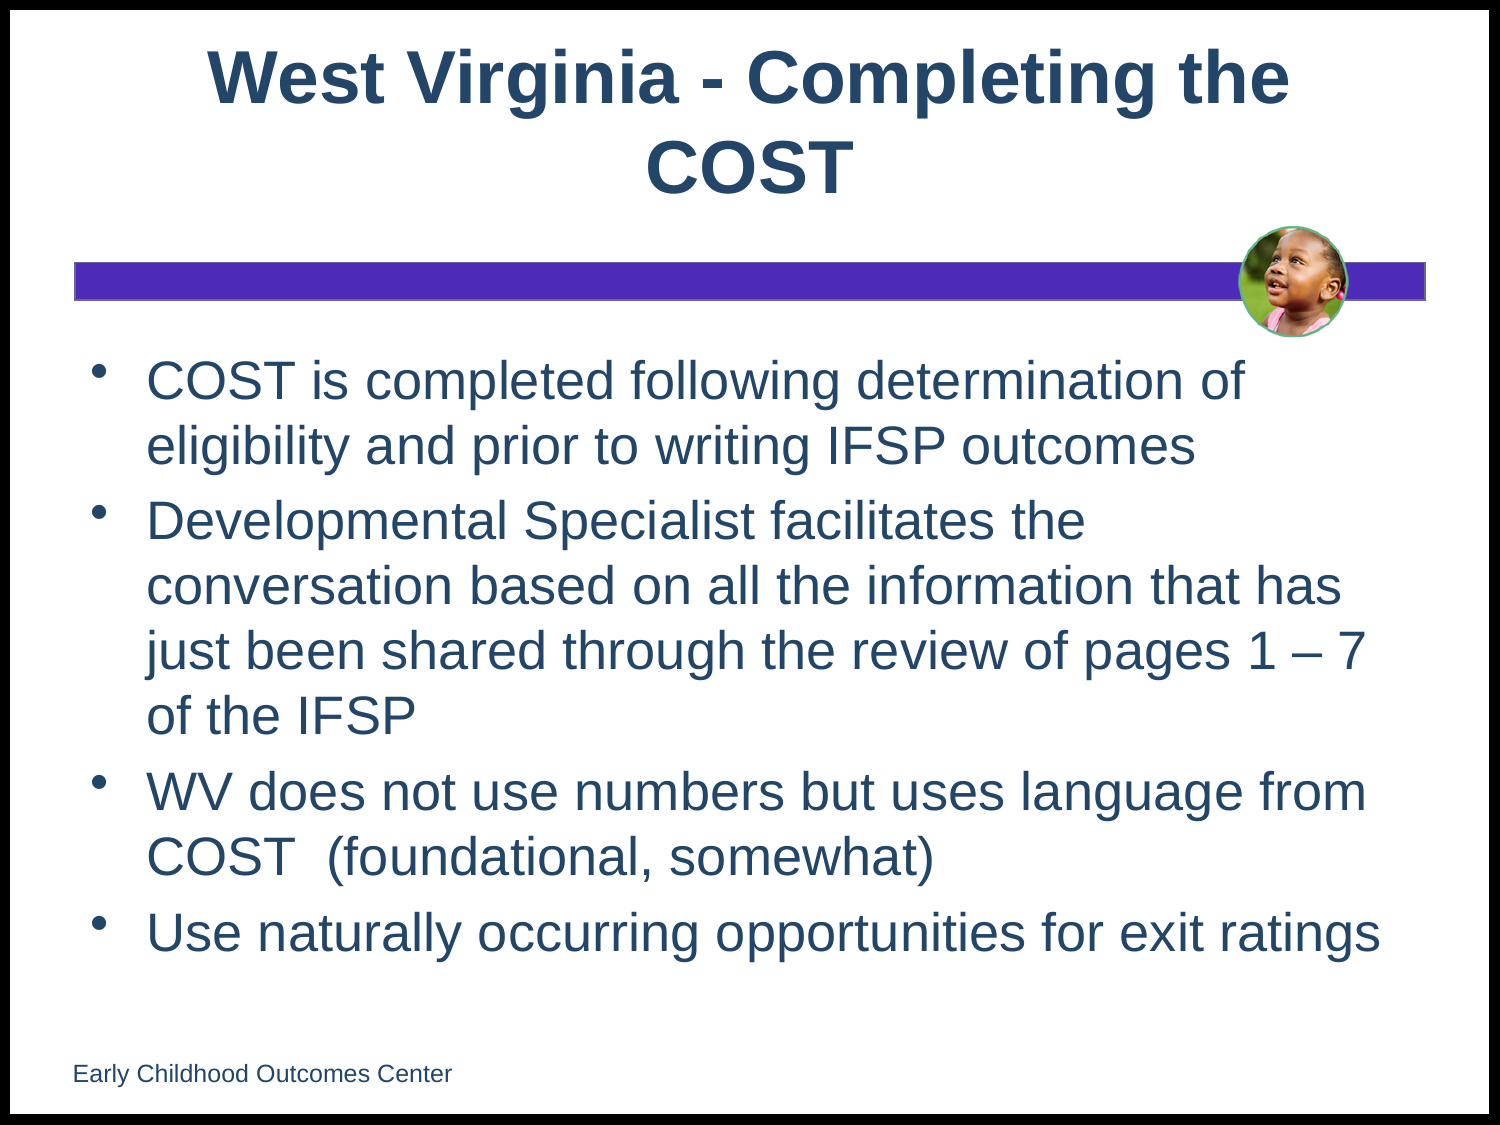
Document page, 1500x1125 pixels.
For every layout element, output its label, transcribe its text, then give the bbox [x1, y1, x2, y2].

footer Early Childhood Outcomes Center [25, 1042, 501, 1103]
picture [1237, 224, 1350, 337]
list COST is completed following determination of eligibility and prior to writing IFSP outcomes Developmental Specialist facilitates the conversation based on all the information that has just been shared through the review of pages 1 – 7 of the IFSP WV does not use numbers but uses language from COST (foundational, somewhat) Use naturally occurring opportunities for exit ratings [74, 337, 1426, 1025]
title West Virginia - Completing the COST [87, 24, 1413, 213]
